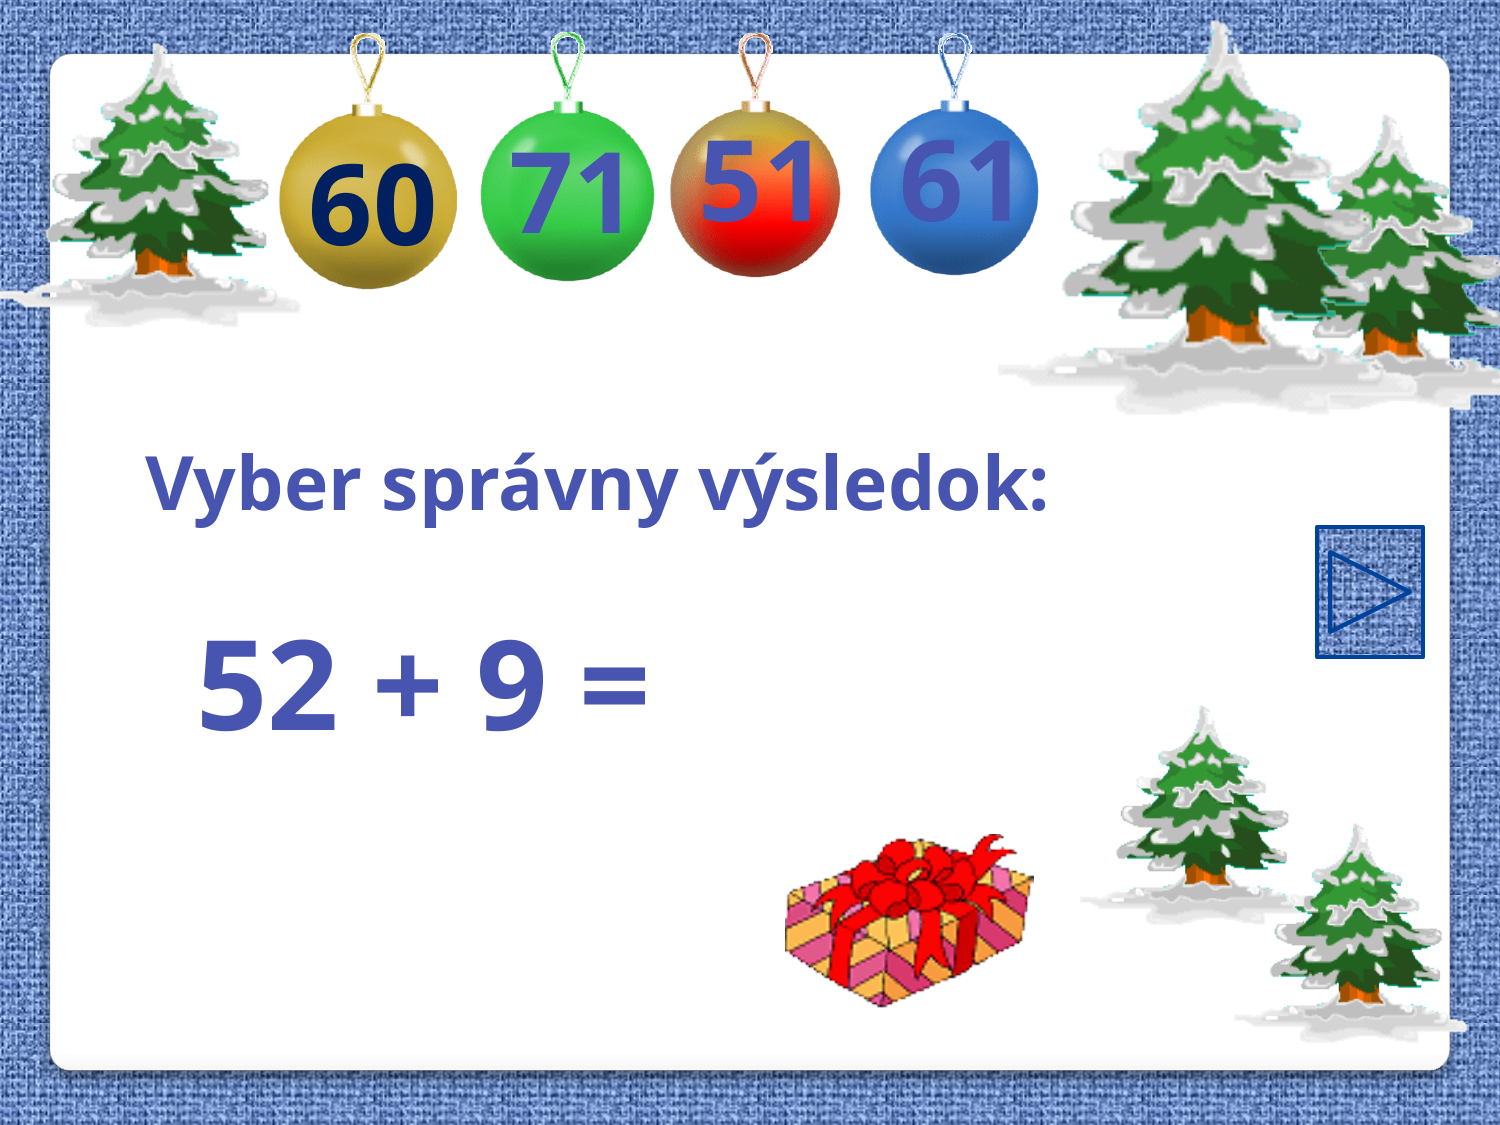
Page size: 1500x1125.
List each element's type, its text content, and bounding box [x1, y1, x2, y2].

picture [0, 0, 1500, 1125]
text_box Vyber správny výsledok: [130, 338, 1066, 533]
text_box [1315, 525, 1425, 659]
text_box 52 + 9 = [181, 597, 667, 763]
